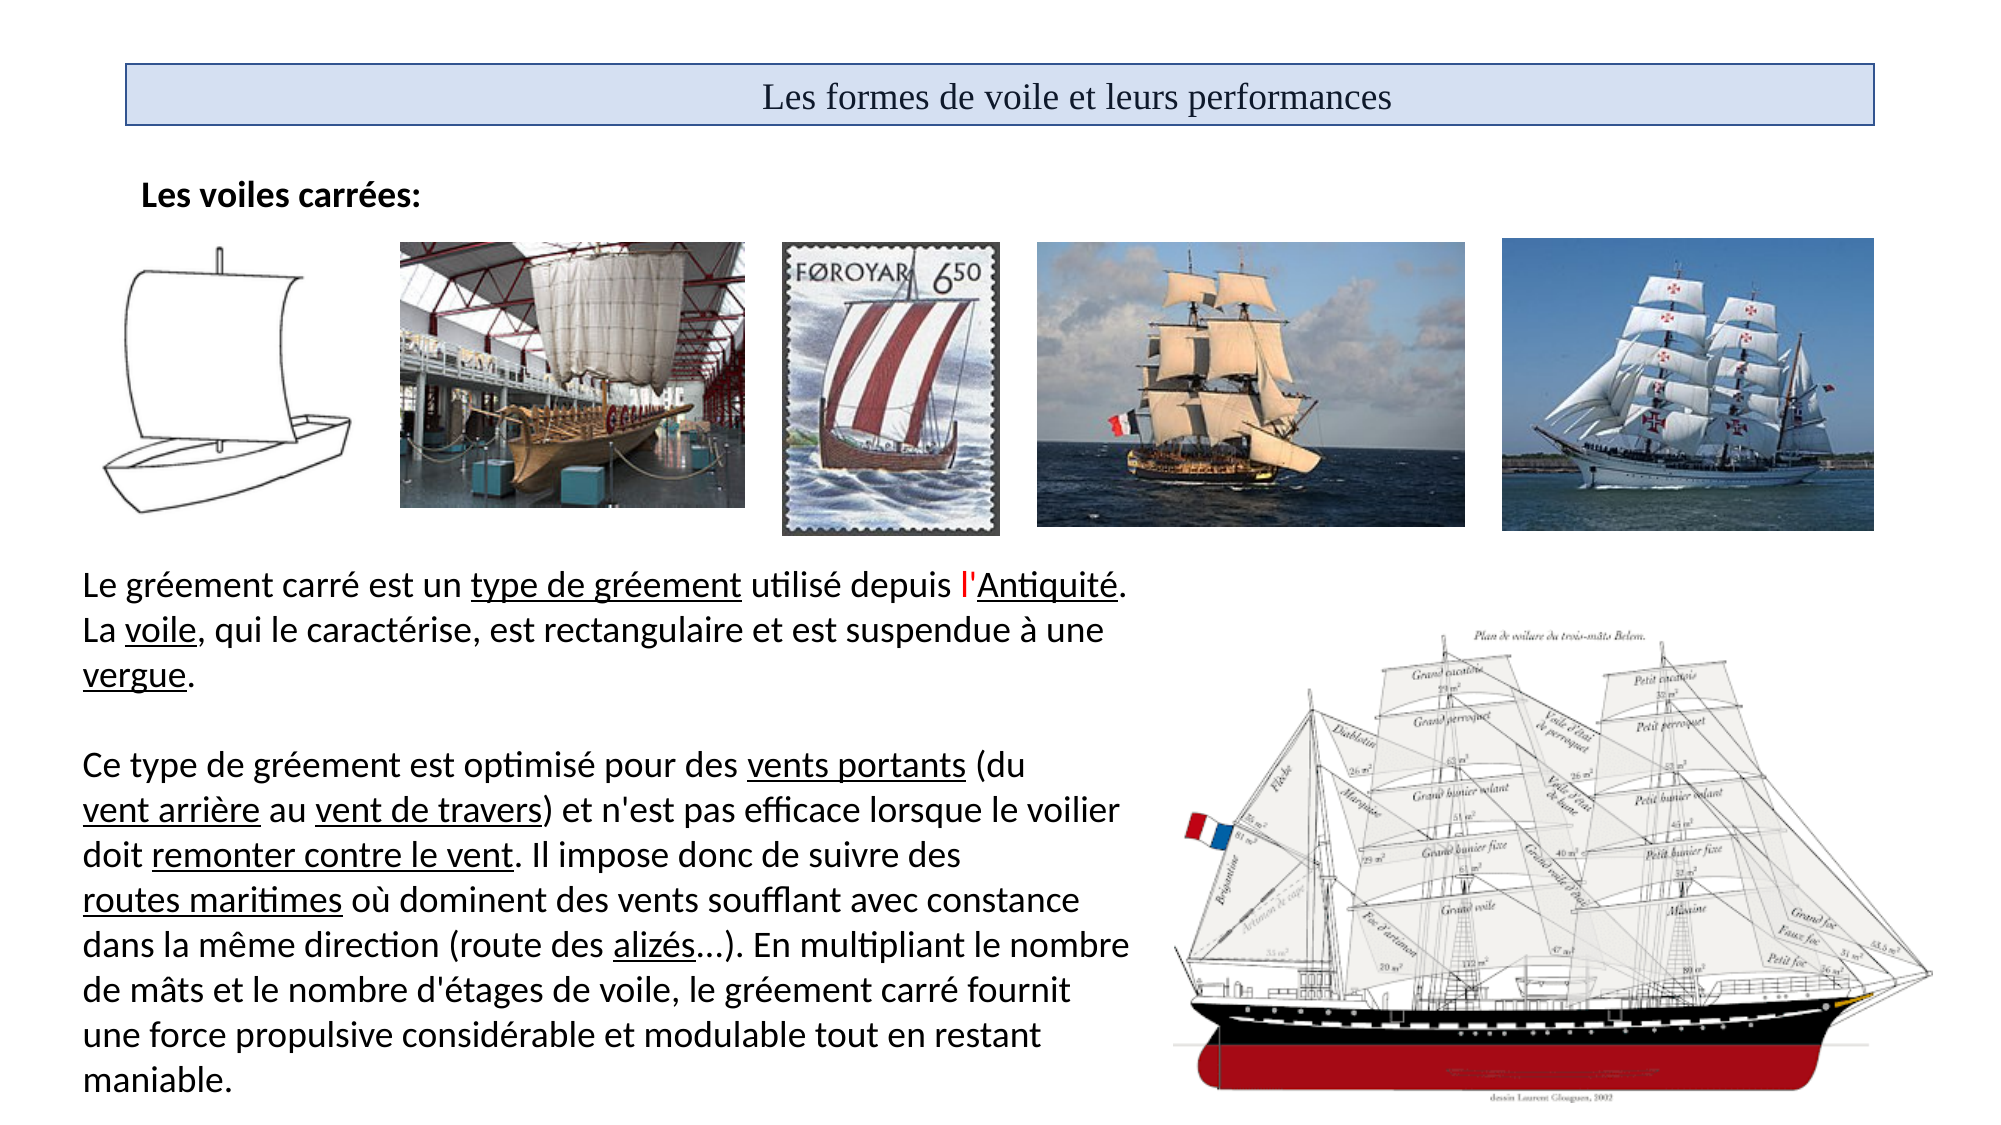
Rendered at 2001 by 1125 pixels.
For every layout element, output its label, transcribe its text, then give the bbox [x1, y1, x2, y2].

picture [782, 242, 1000, 537]
text_box [125, 63, 1875, 126]
picture [84, 242, 363, 521]
picture [1502, 238, 1874, 531]
text_box Le gréement carré est un type de gréement utilisé depuis l'Antiquité. La voile, qui le caractérise, est rectangulaire et est suspendue à une vergue. Ce type de gréement est optimisé pour des vents portants (du vent arrière au vent de travers) et n'est pas efficace lorsque le voilier doit remonter contre le vent. Il impose donc de suivre des routes maritimes où dominent des vents soufflant avec constance dans la même direction (route des alizés...). En multipliant le nombre de mâts et le nombre d'étages de voile, le gréement carré fournit une force propulsive considérable et modulable tout en restant maniable. [67, 552, 1148, 1125]
picture [1173, 628, 1933, 1103]
picture [1037, 242, 1465, 527]
text_box Les voiles carrées: [126, 162, 437, 223]
picture [400, 242, 745, 508]
